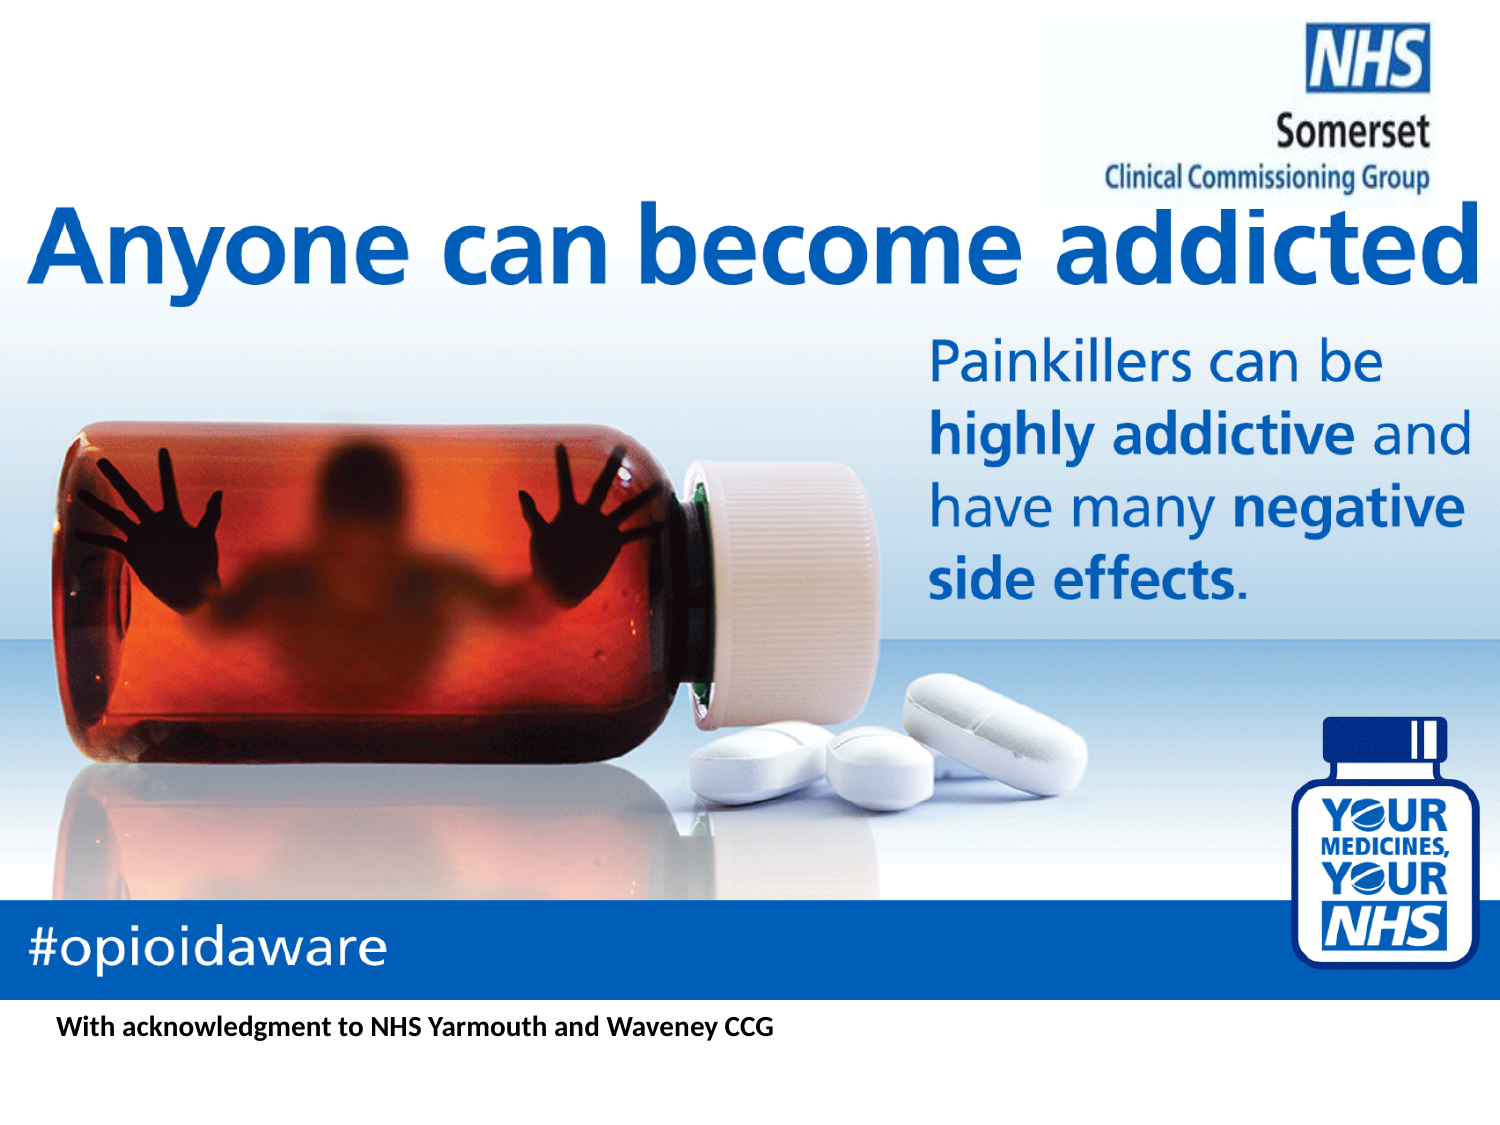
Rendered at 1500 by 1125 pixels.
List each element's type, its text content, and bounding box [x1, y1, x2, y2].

picture [0, 19, 1500, 1000]
text_box With acknowledgment to NHS Yarmouth and Waveney CCG [41, 1007, 792, 1050]
